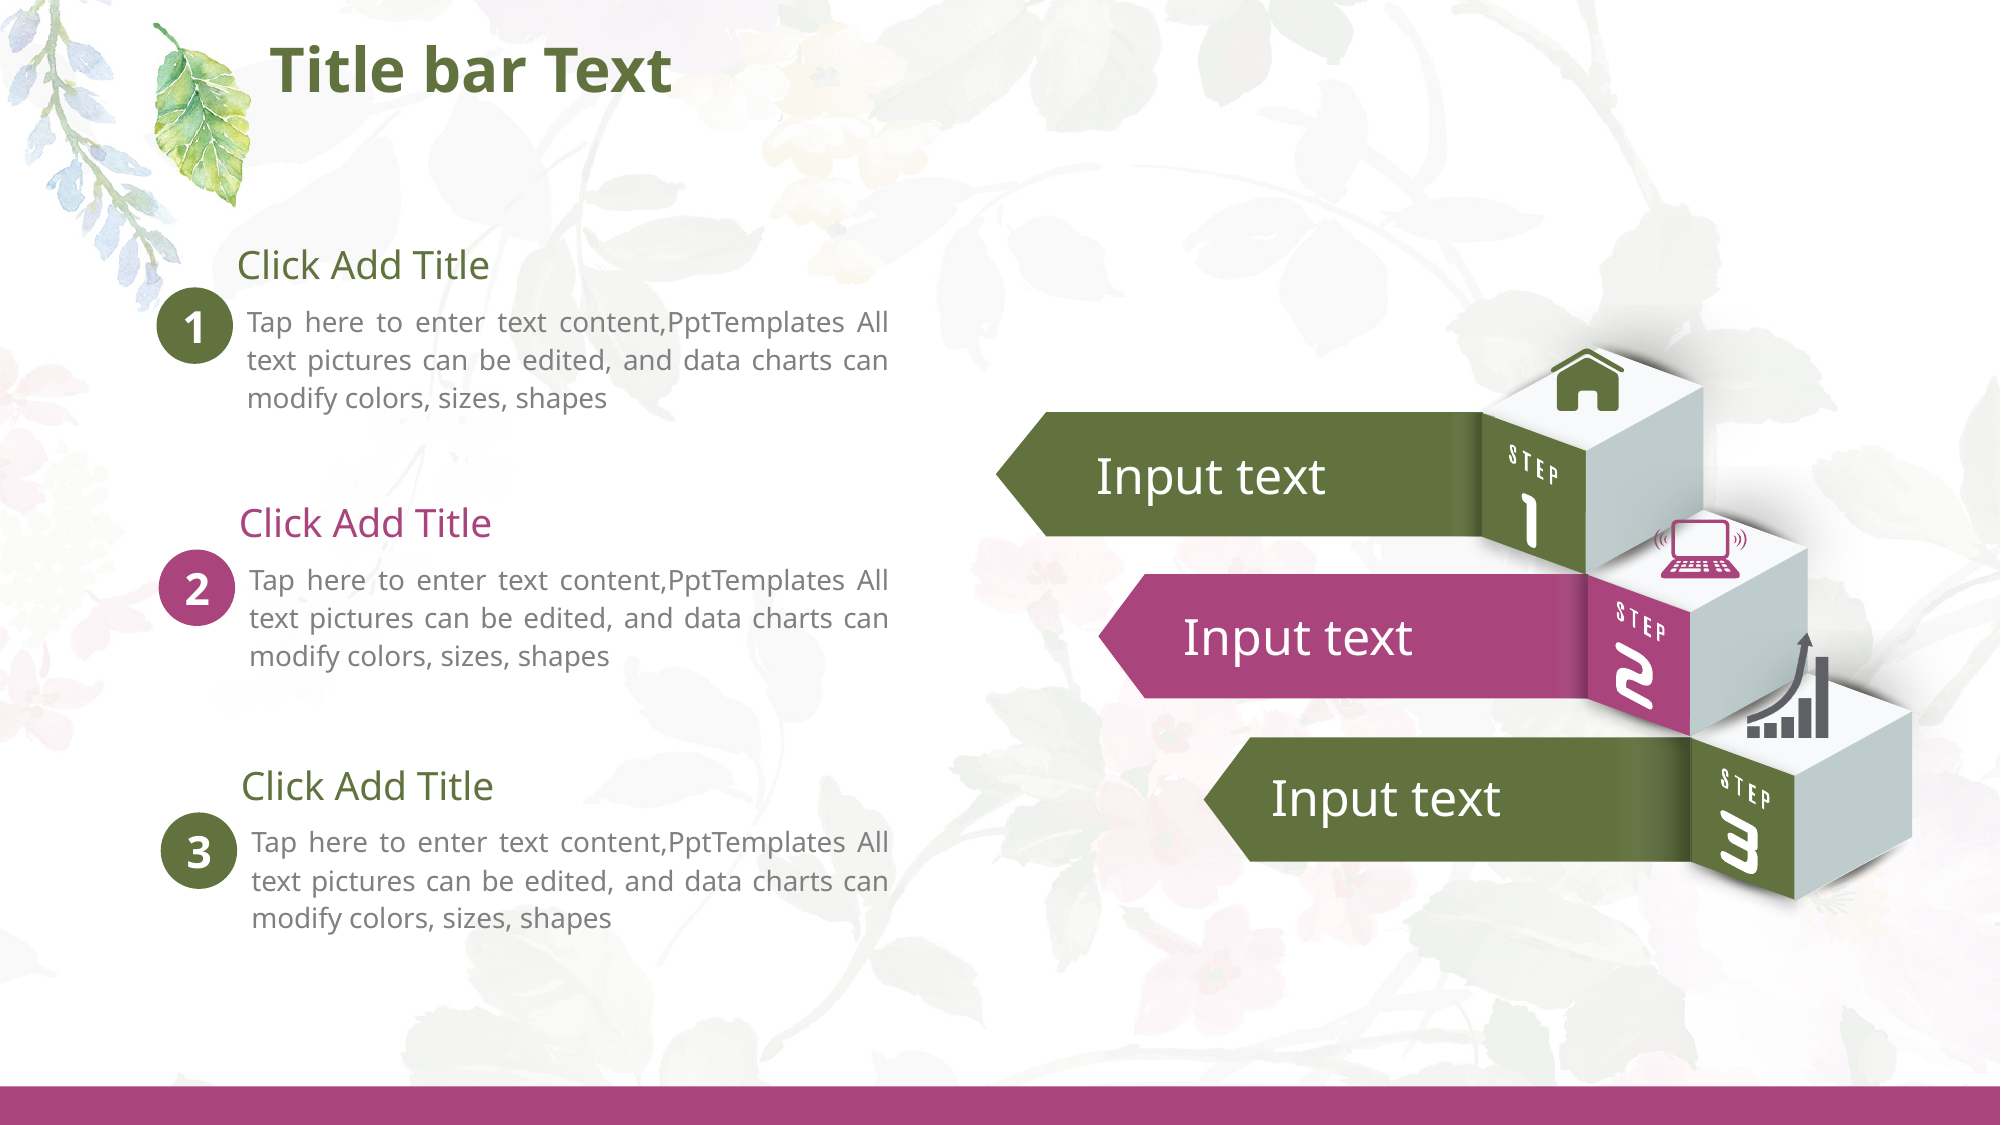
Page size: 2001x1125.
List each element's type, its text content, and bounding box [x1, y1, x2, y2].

picture [0, 0, 2001, 1125]
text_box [995, 348, 1951, 900]
title Title bar Text [254, 30, 1980, 114]
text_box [160, 754, 904, 903]
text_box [158, 491, 904, 640]
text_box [156, 233, 904, 382]
